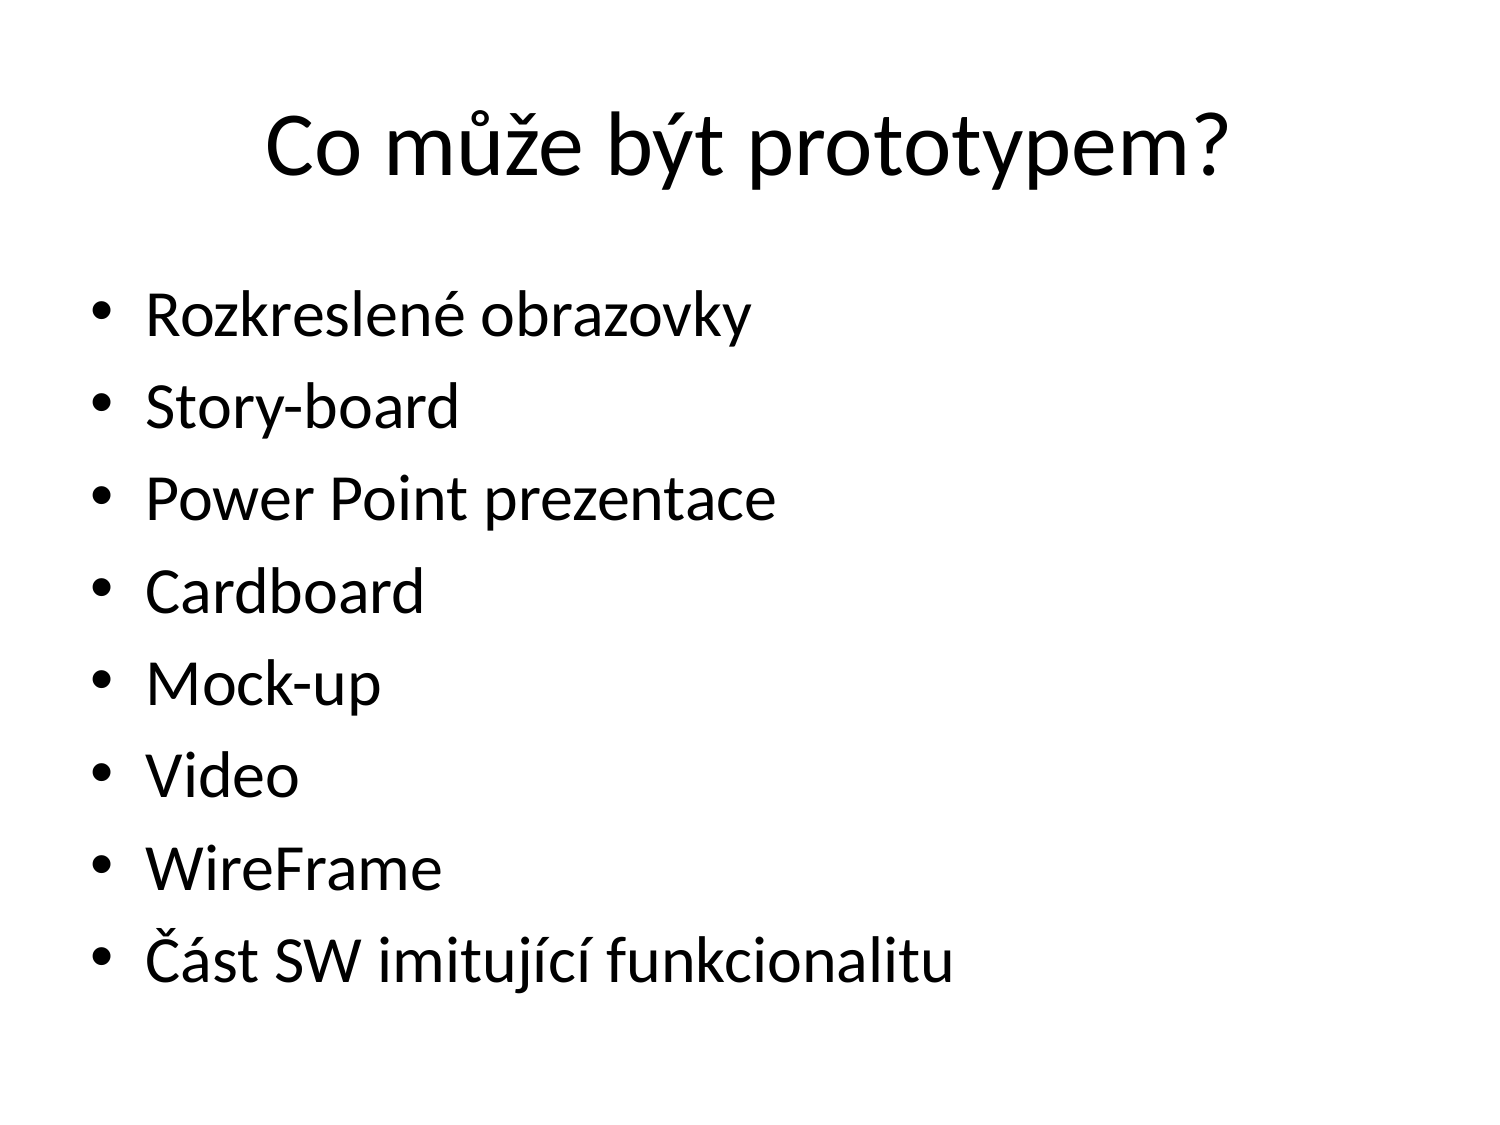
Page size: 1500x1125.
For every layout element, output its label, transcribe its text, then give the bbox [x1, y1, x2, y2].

title Co může být prototypem? [75, 45, 1425, 233]
list Rozkreslené obrazovky Story-board Power Point prezentace Cardboard Mock-up Video WireFrame Část SW imitující funkcionalitu [75, 262, 1425, 1005]
